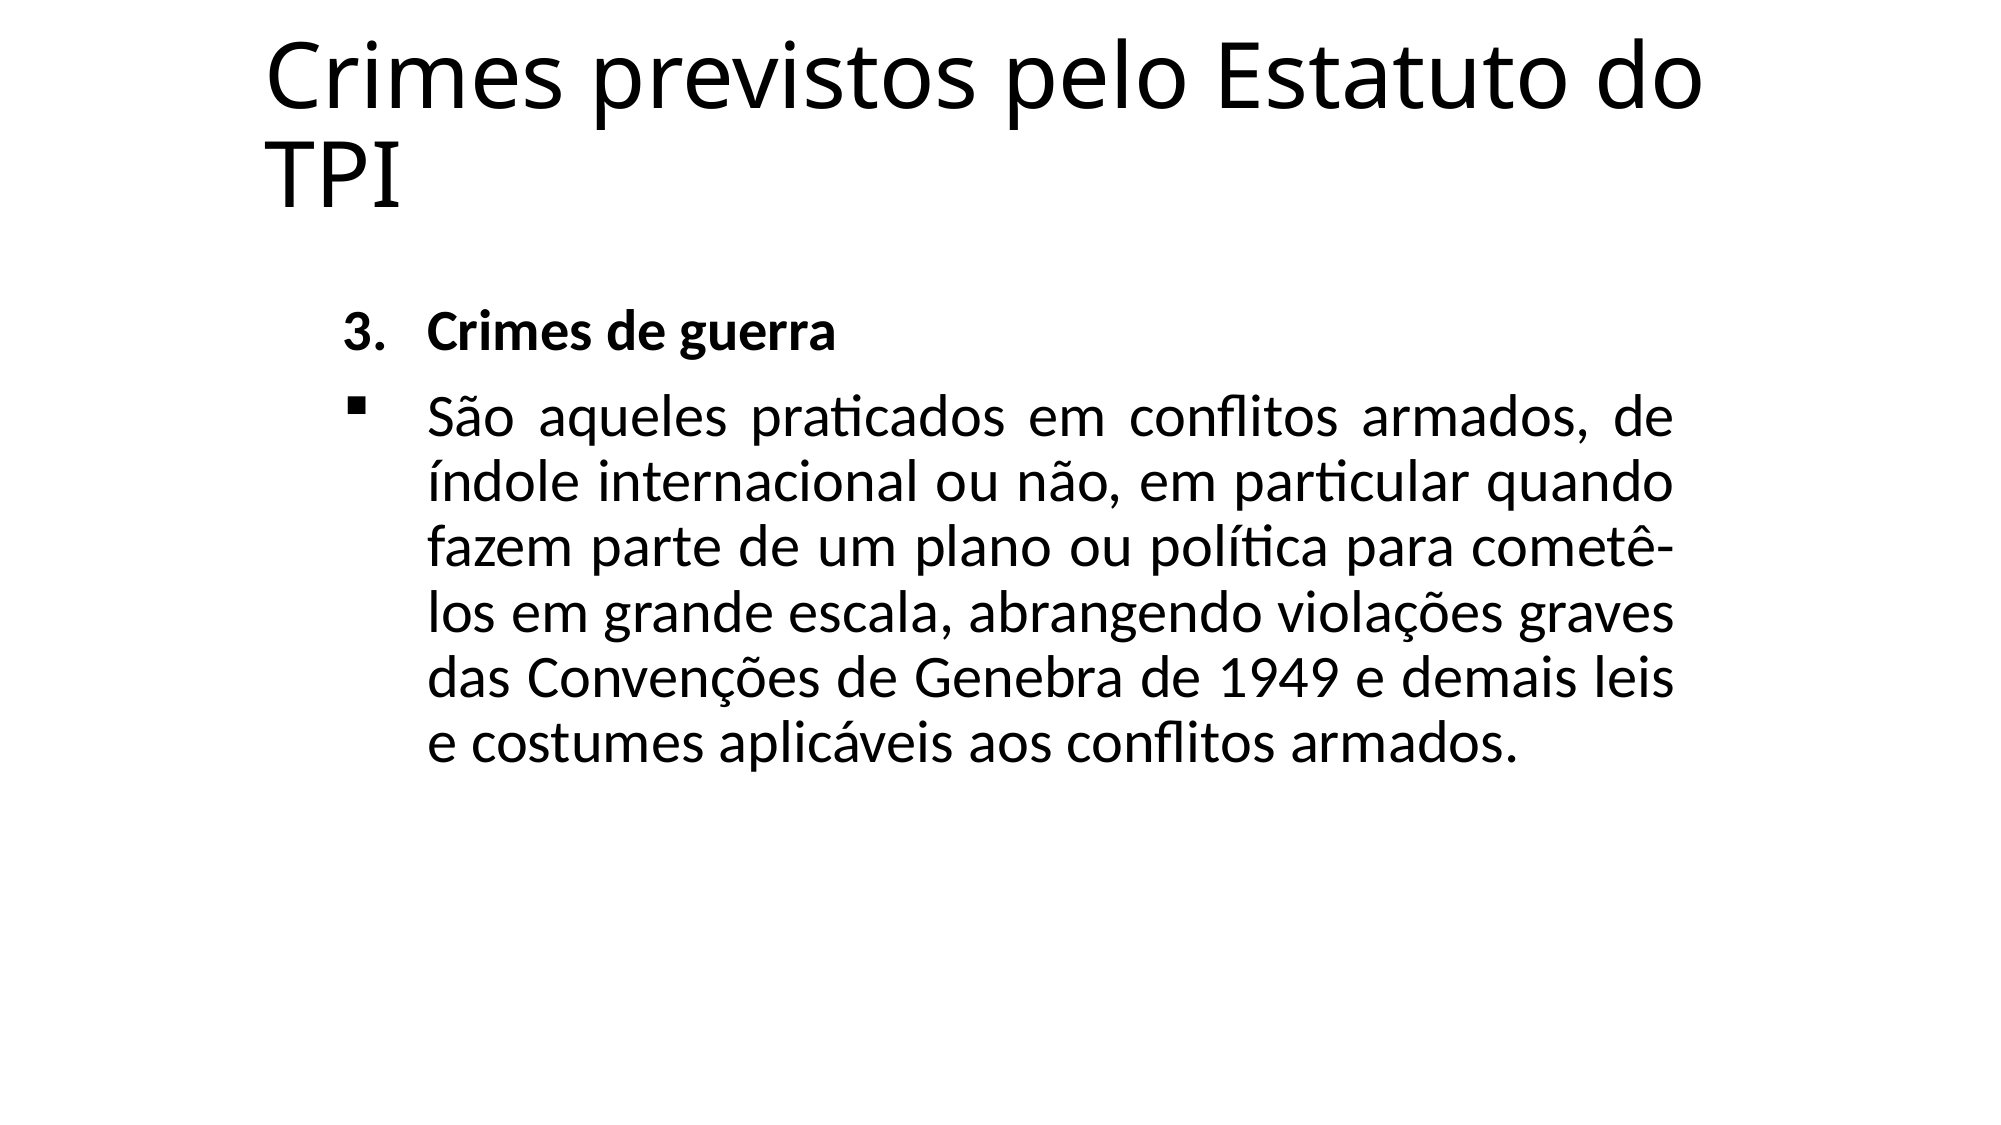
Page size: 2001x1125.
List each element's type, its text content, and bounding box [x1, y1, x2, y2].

list Crimes de guerra São aqueles praticados em conflitos armados, de índole internacional ou não, em particular quando fazem parte de um plano ou política para cometê-los em grande escala, abrangendo violações graves das Convenções de Genebra de 1949 e demais leis e costumes aplicáveis aos conflitos armados. [308, 292, 1692, 1062]
title Crimes previstos pelo Estatuto do TPI [249, 25, 1750, 231]
